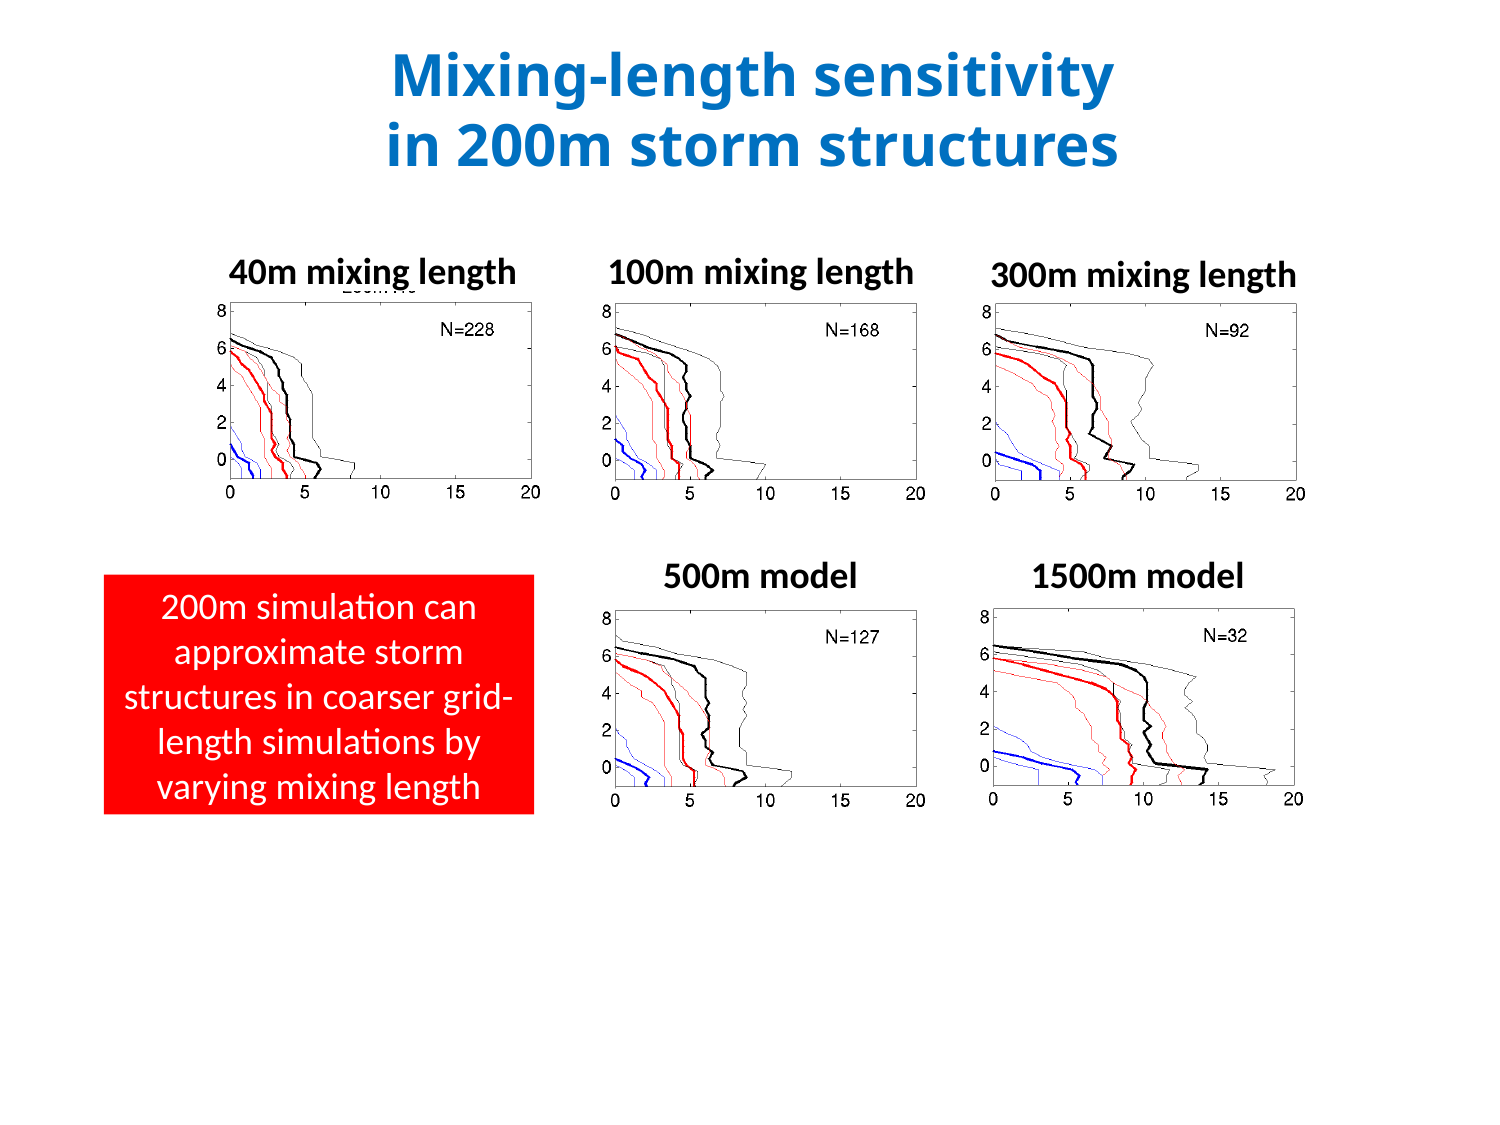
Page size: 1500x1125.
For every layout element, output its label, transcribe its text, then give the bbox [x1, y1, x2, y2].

text_box Mixing-length sensitivity in 200m storm structures [313, 31, 1192, 182]
picture [944, 604, 1325, 811]
picture [194, 291, 557, 515]
text_box 100m mixing length [592, 239, 930, 293]
text_box 200m simulation can approximate storm structures in coarser grid-length simulations by varying mixing length [103, 574, 535, 815]
text_box 40m mixing length [214, 239, 533, 290]
text_box 300m mixing length [975, 242, 1313, 299]
picture [580, 604, 938, 818]
text_box 500m model [648, 543, 873, 602]
picture [580, 294, 938, 520]
picture [960, 300, 1325, 524]
text_box 1500m model [1016, 543, 1260, 602]
